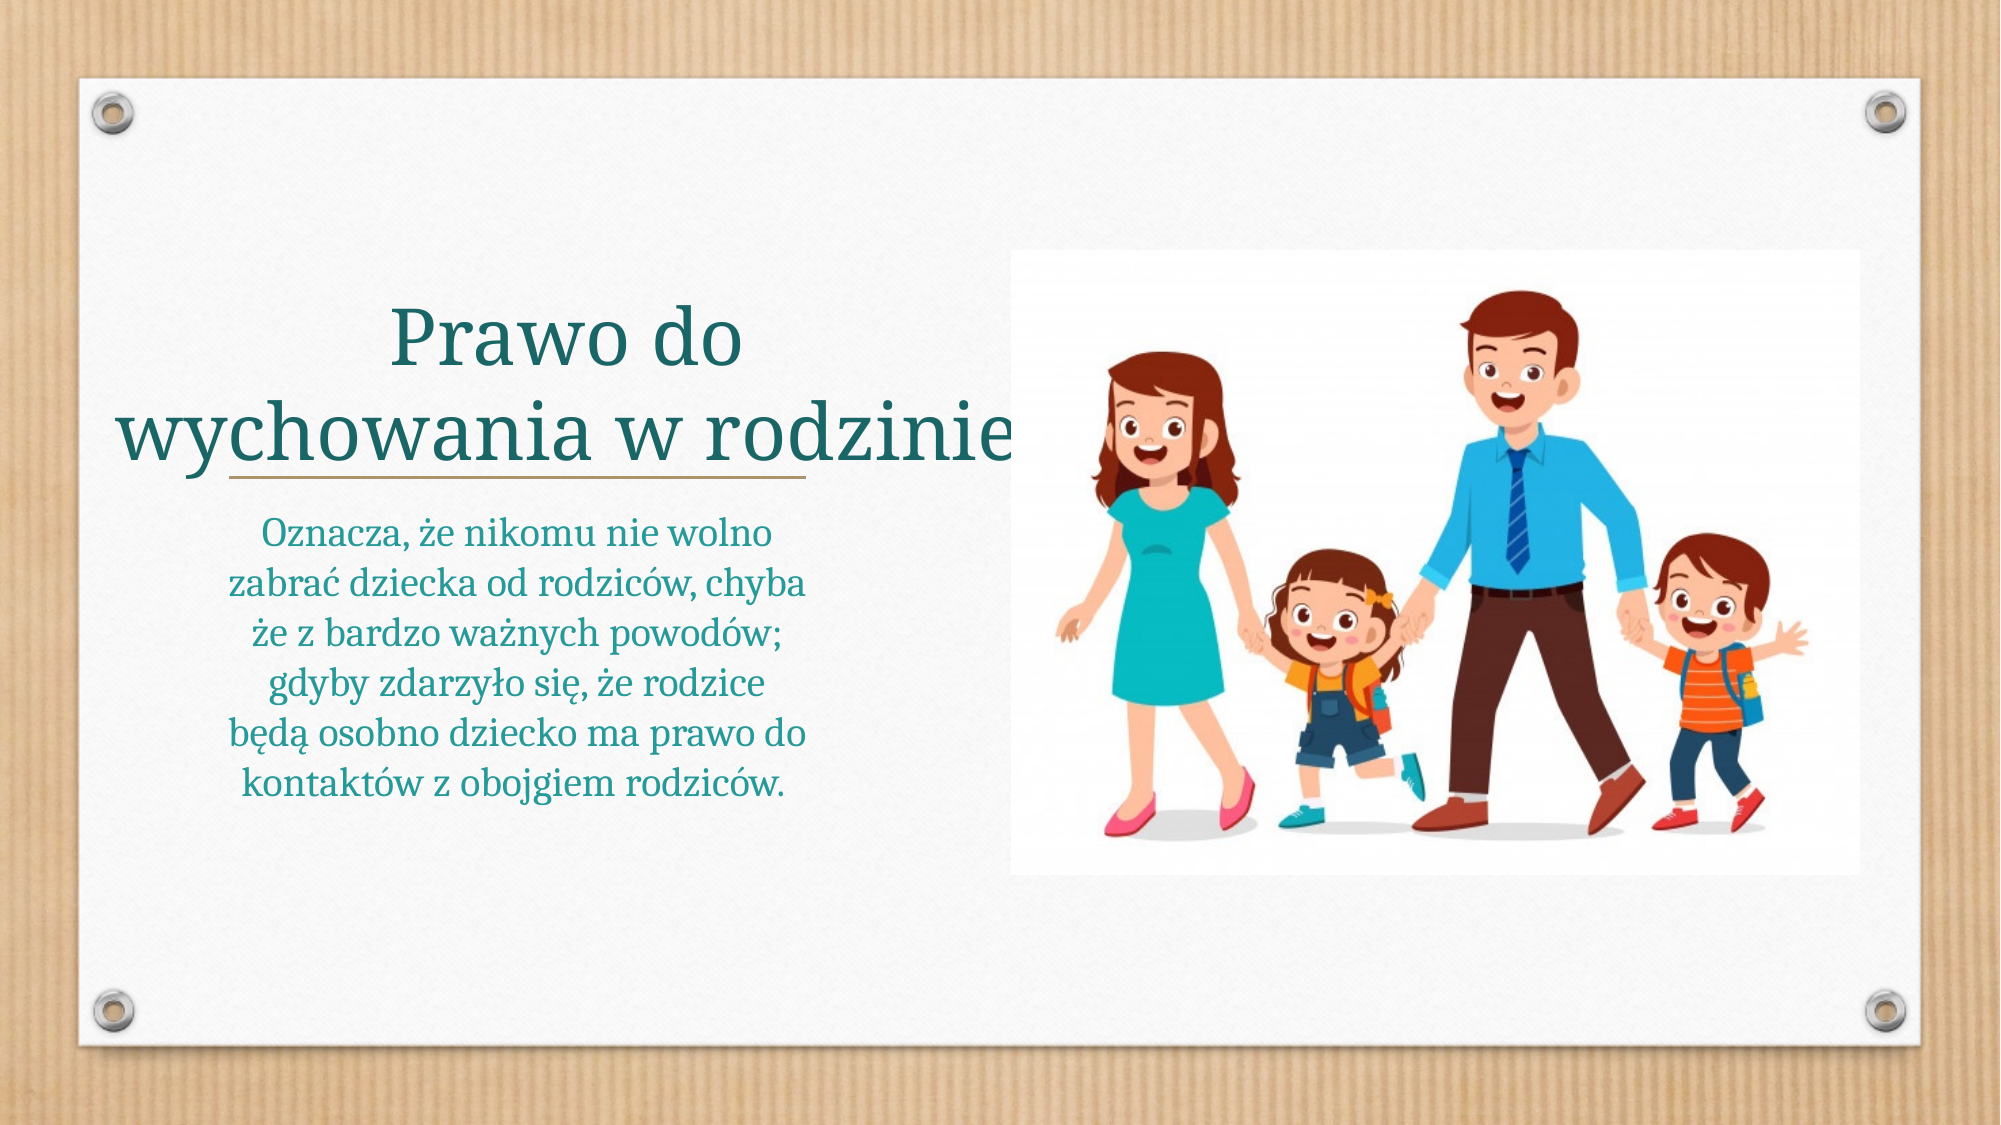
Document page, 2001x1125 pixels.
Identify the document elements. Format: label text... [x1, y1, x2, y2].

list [1011, 250, 1860, 875]
picture [0, 0, 2001, 1125]
title Prawo do wychowania w rodzinie [89, 227, 1046, 536]
list Oznacza, że nikomu nie wolno zabrać dziecka od rodziców, chyba że z bardzo ważnych powodów; gdyby zdarzyło się, że rodzice będą osobno dziecko ma prawo do kontaktów z obojgiem rodziców. [212, 497, 823, 898]
